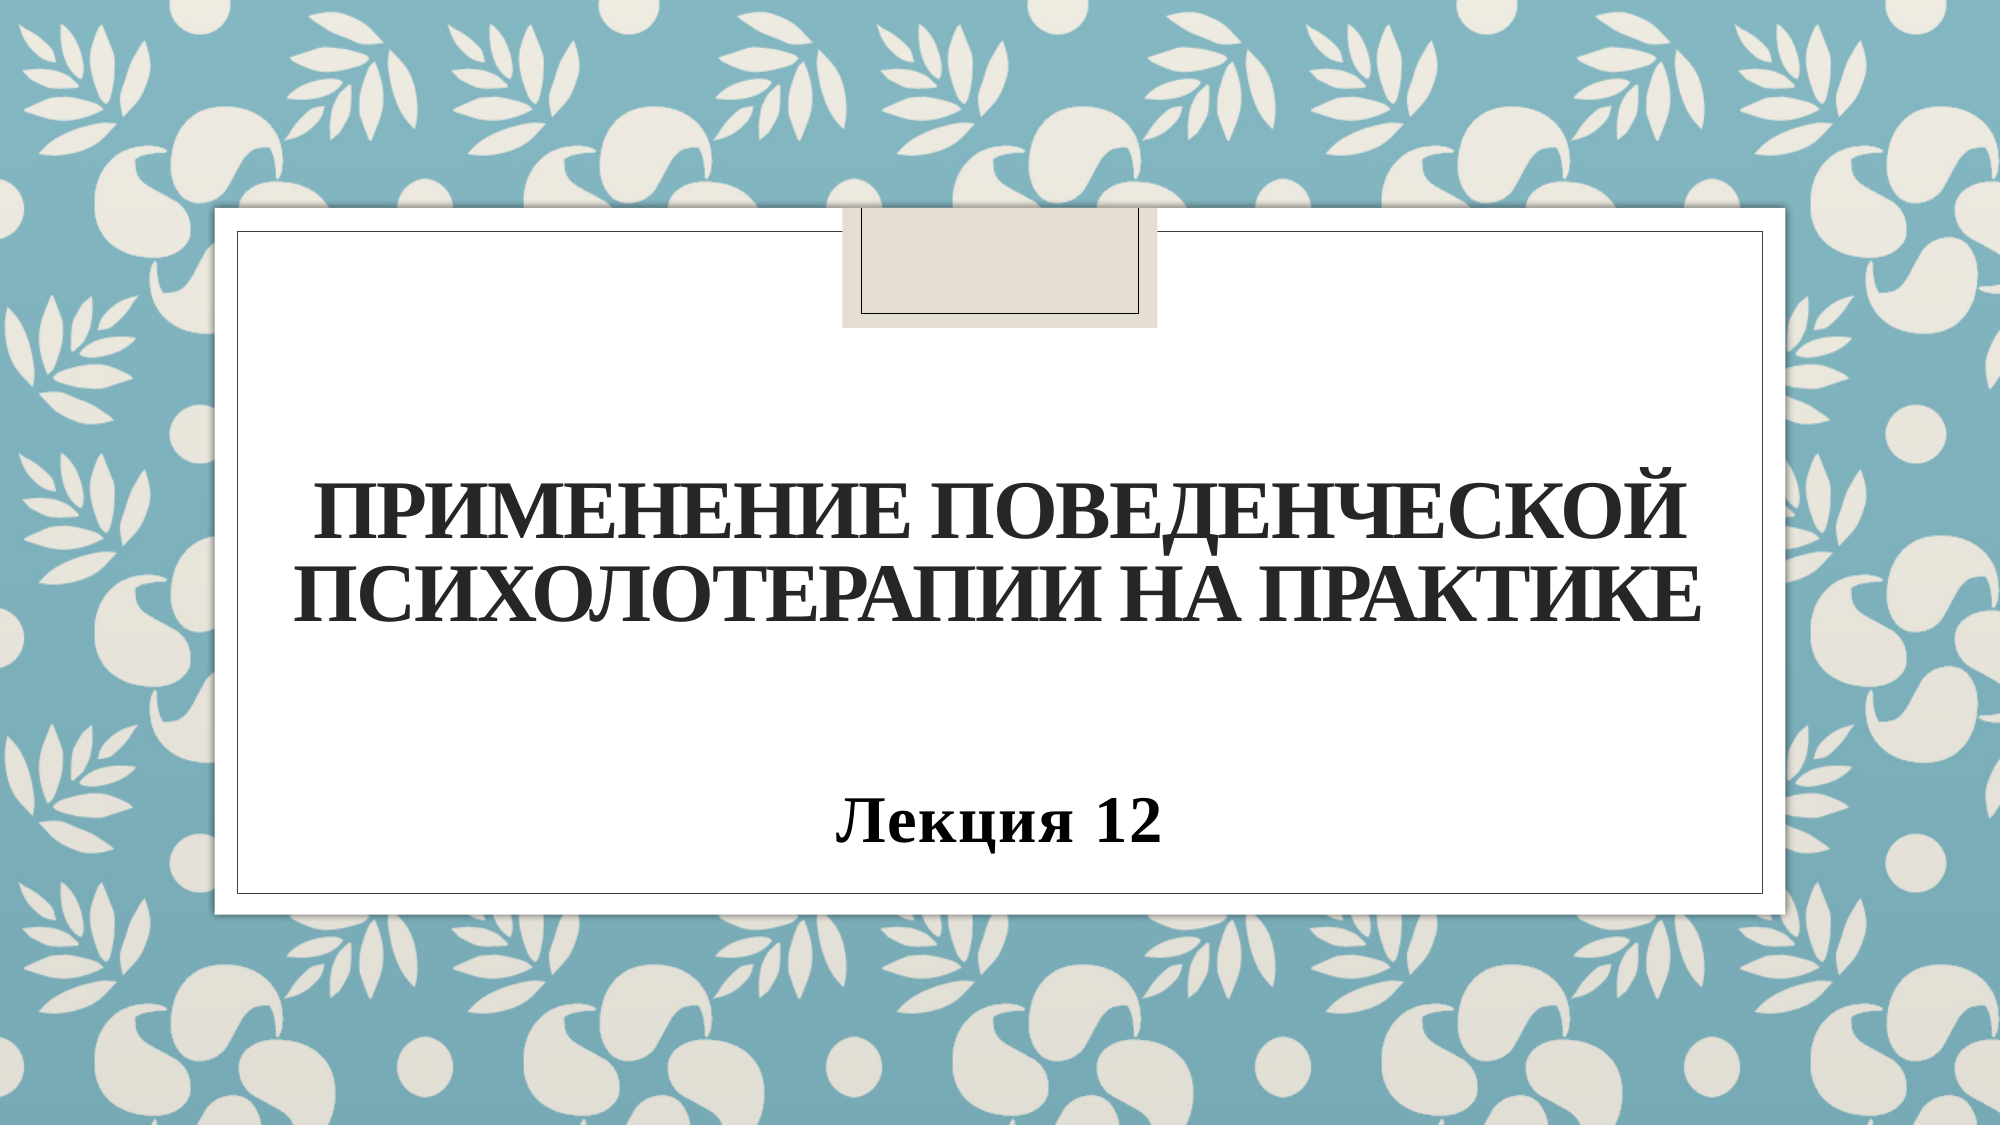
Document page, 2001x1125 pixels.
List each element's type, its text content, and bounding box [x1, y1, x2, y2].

subtitle Лекция 12 [256, 768, 1745, 844]
title применение поведенческой психолотерапии на практике [256, 343, 1744, 768]
